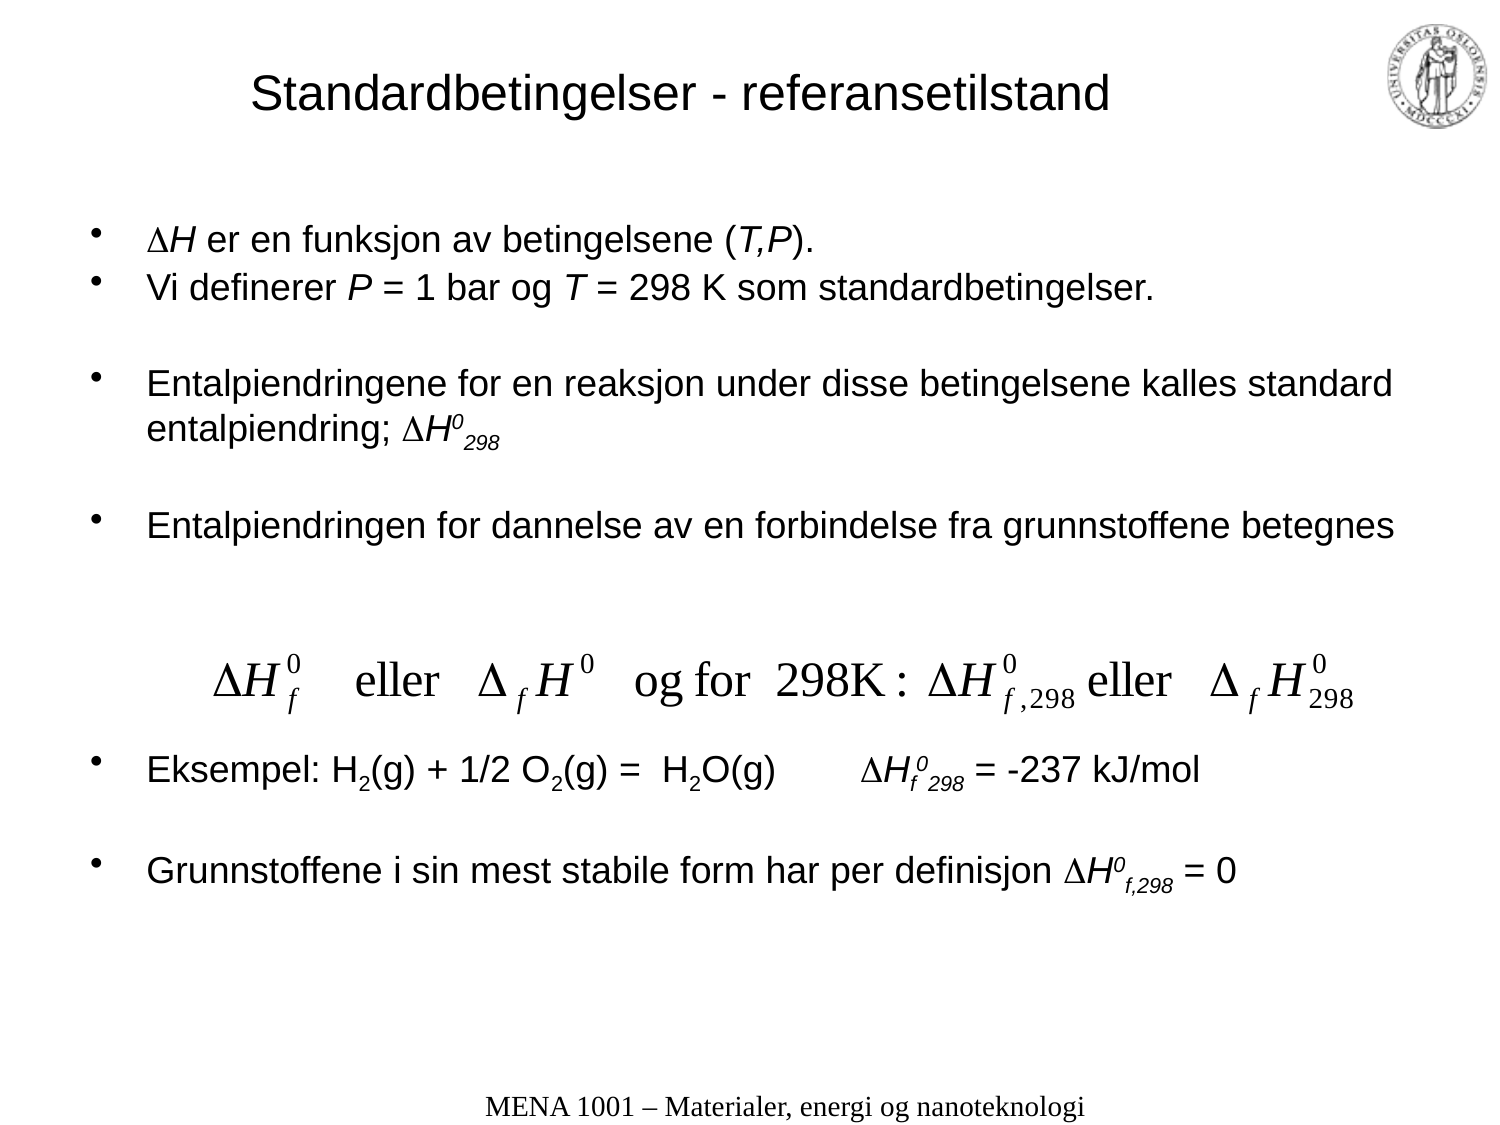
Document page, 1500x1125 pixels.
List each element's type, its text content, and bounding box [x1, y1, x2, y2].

picture [1387, 24, 1500, 129]
footer MENA 1001 – Materialer, energi og nanoteknologi [466, 1079, 1105, 1125]
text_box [204, 642, 1363, 726]
list H er en funksjon av betingelsene (T,P). Vi definerer P = 1 bar og T = 298 K som standardbetingelser. Entalpiendringene for en reaksjon under disse betingelsene kalles standard entalpiendring; H0298 Entalpiendringen for dannelse av en forbindelse fra grunnstoffene betegnes Eksempel: H2(g) + 1/2 O2(g) = H2O(g) Hf0298 = -237 kJ/mol Grunnstoffene i sin mest stabile form har per definisjon H0f,298 = 0 [74, 212, 1413, 938]
title Standardbetingelser - referansetilstand [62, 0, 1301, 182]
